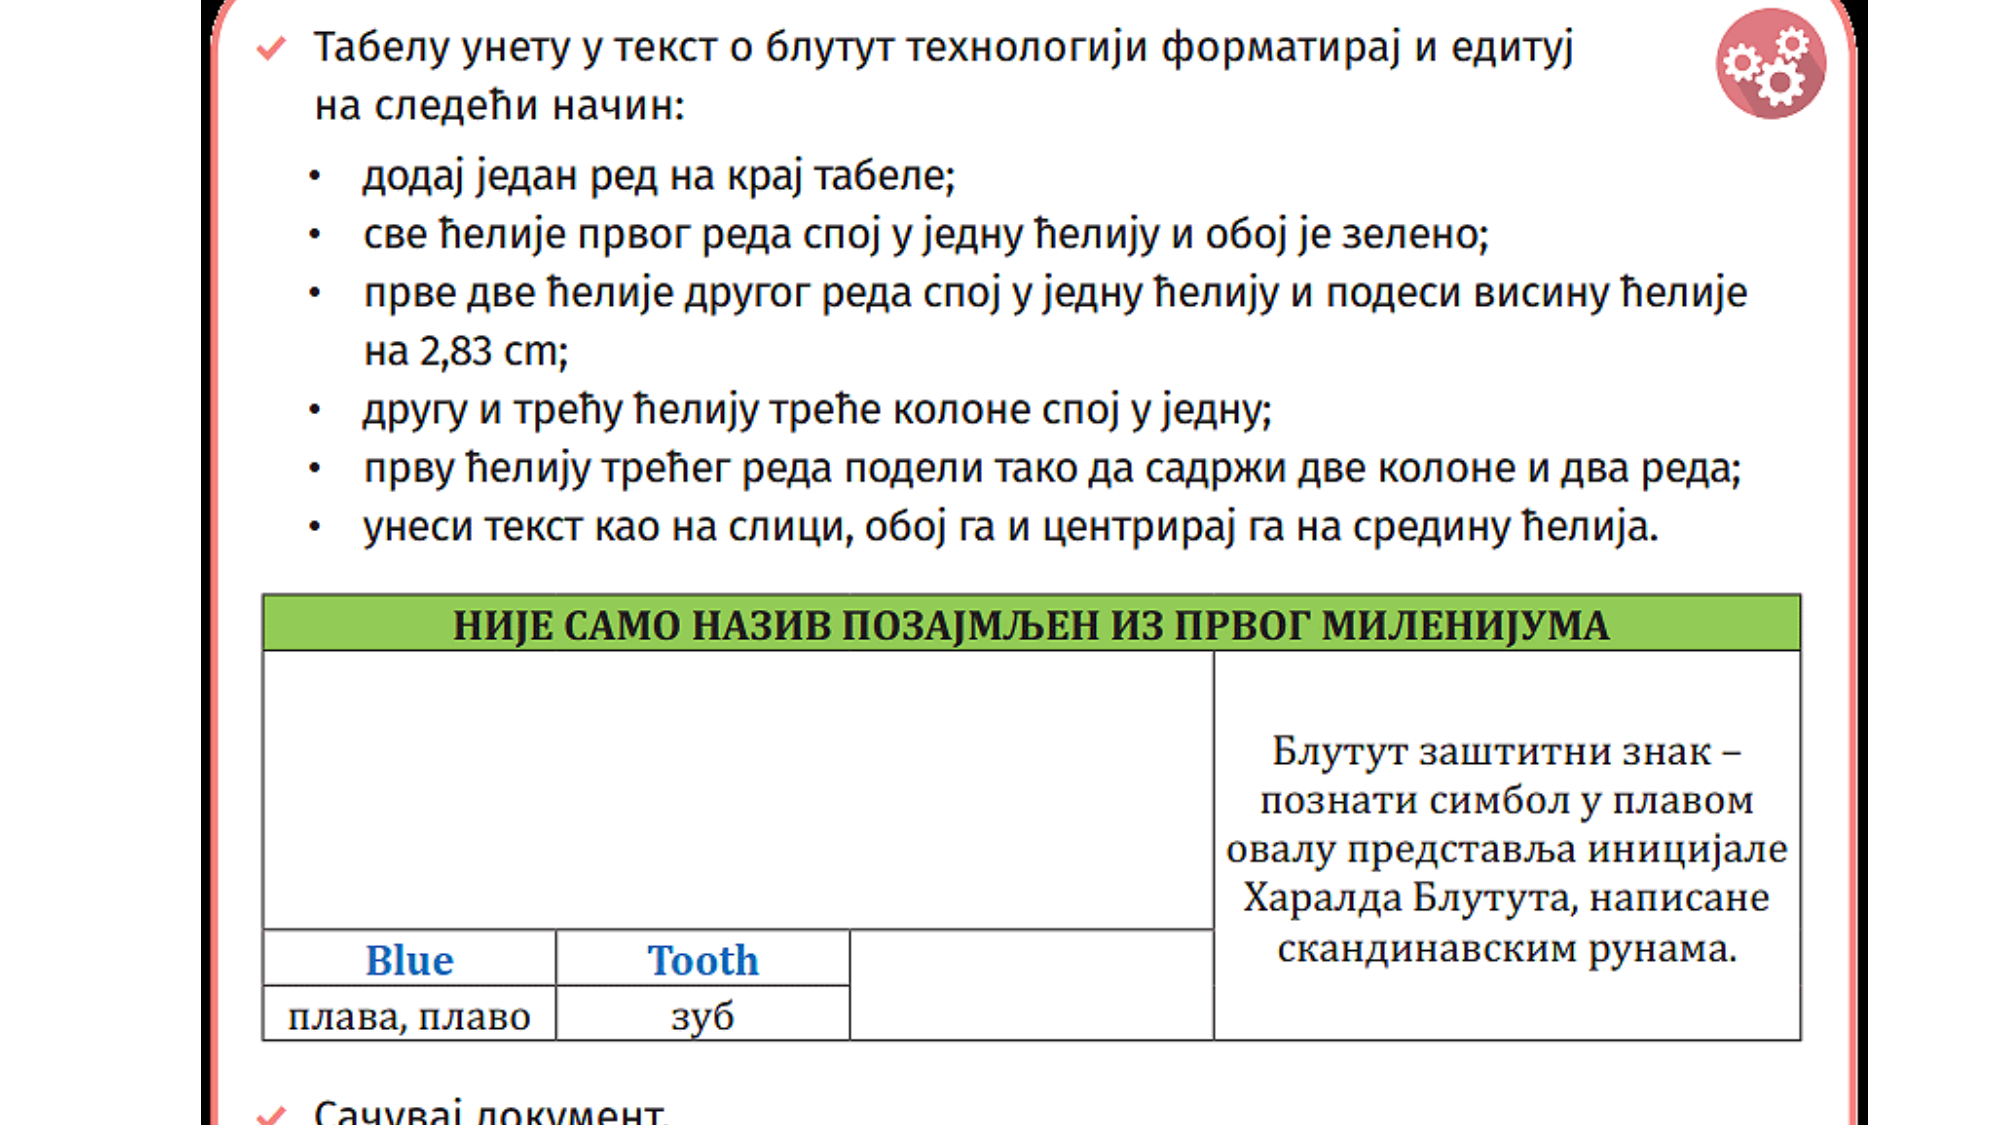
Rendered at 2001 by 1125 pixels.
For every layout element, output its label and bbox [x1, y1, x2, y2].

picture [201, 0, 1868, 1125]
